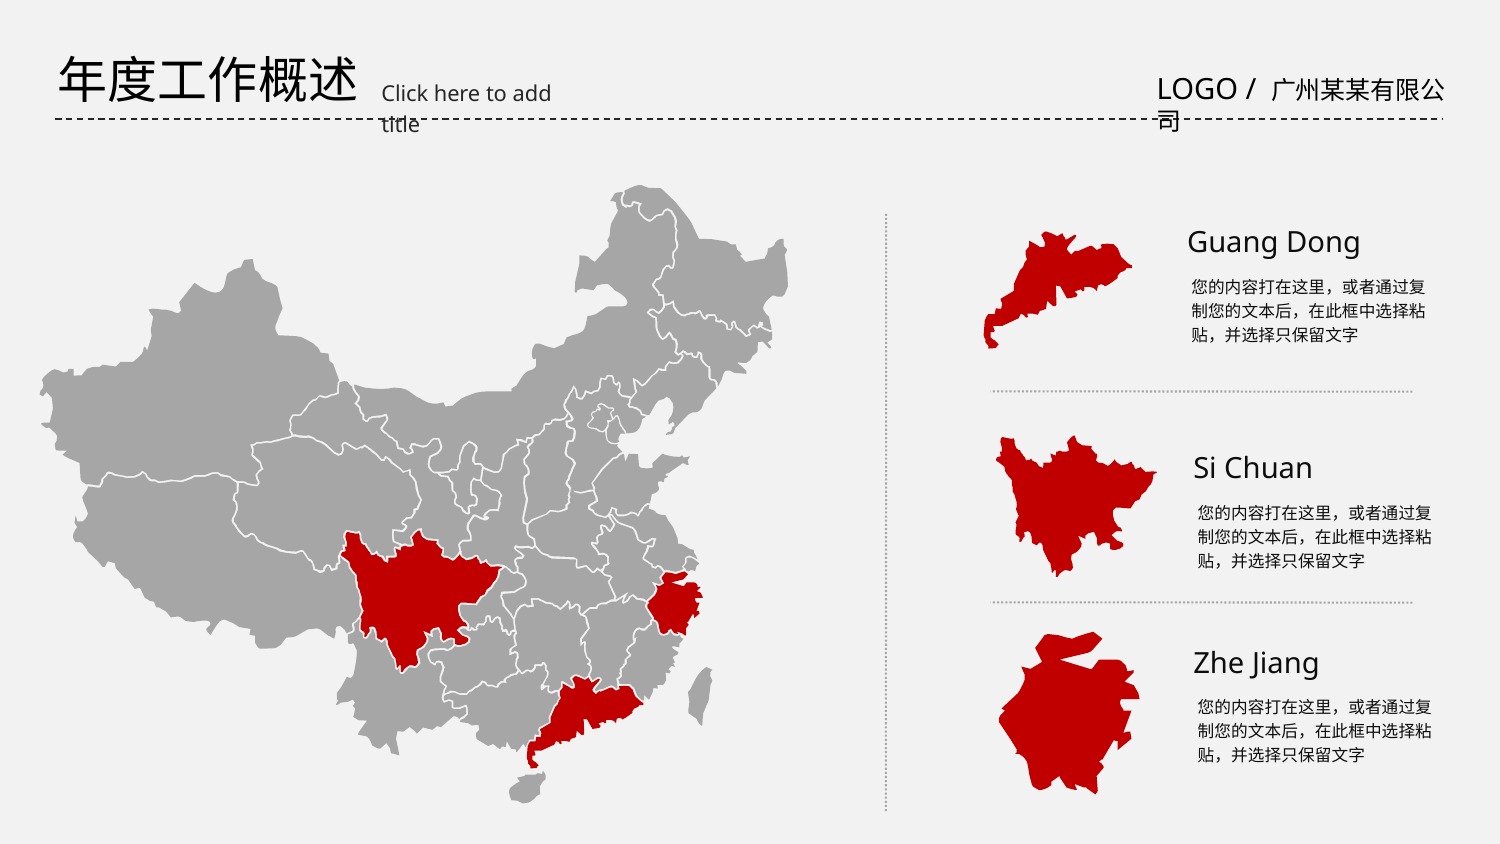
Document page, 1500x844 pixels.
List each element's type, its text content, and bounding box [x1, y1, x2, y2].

text_box [1015, 513, 1124, 577]
text_box [995, 435, 1158, 512]
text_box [39, 184, 788, 804]
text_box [1178, 636, 1456, 772]
text_box LOGO / 广州某某有限公司 [1141, 63, 1467, 143]
text_box Click here to add title [366, 66, 607, 118]
text_box [983, 231, 1132, 349]
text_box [1178, 442, 1456, 578]
text_box [999, 631, 1140, 795]
text_box 年度工作概述 [43, 41, 392, 117]
text_box Click here to add title [366, 120, 607, 145]
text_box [1172, 216, 1449, 352]
